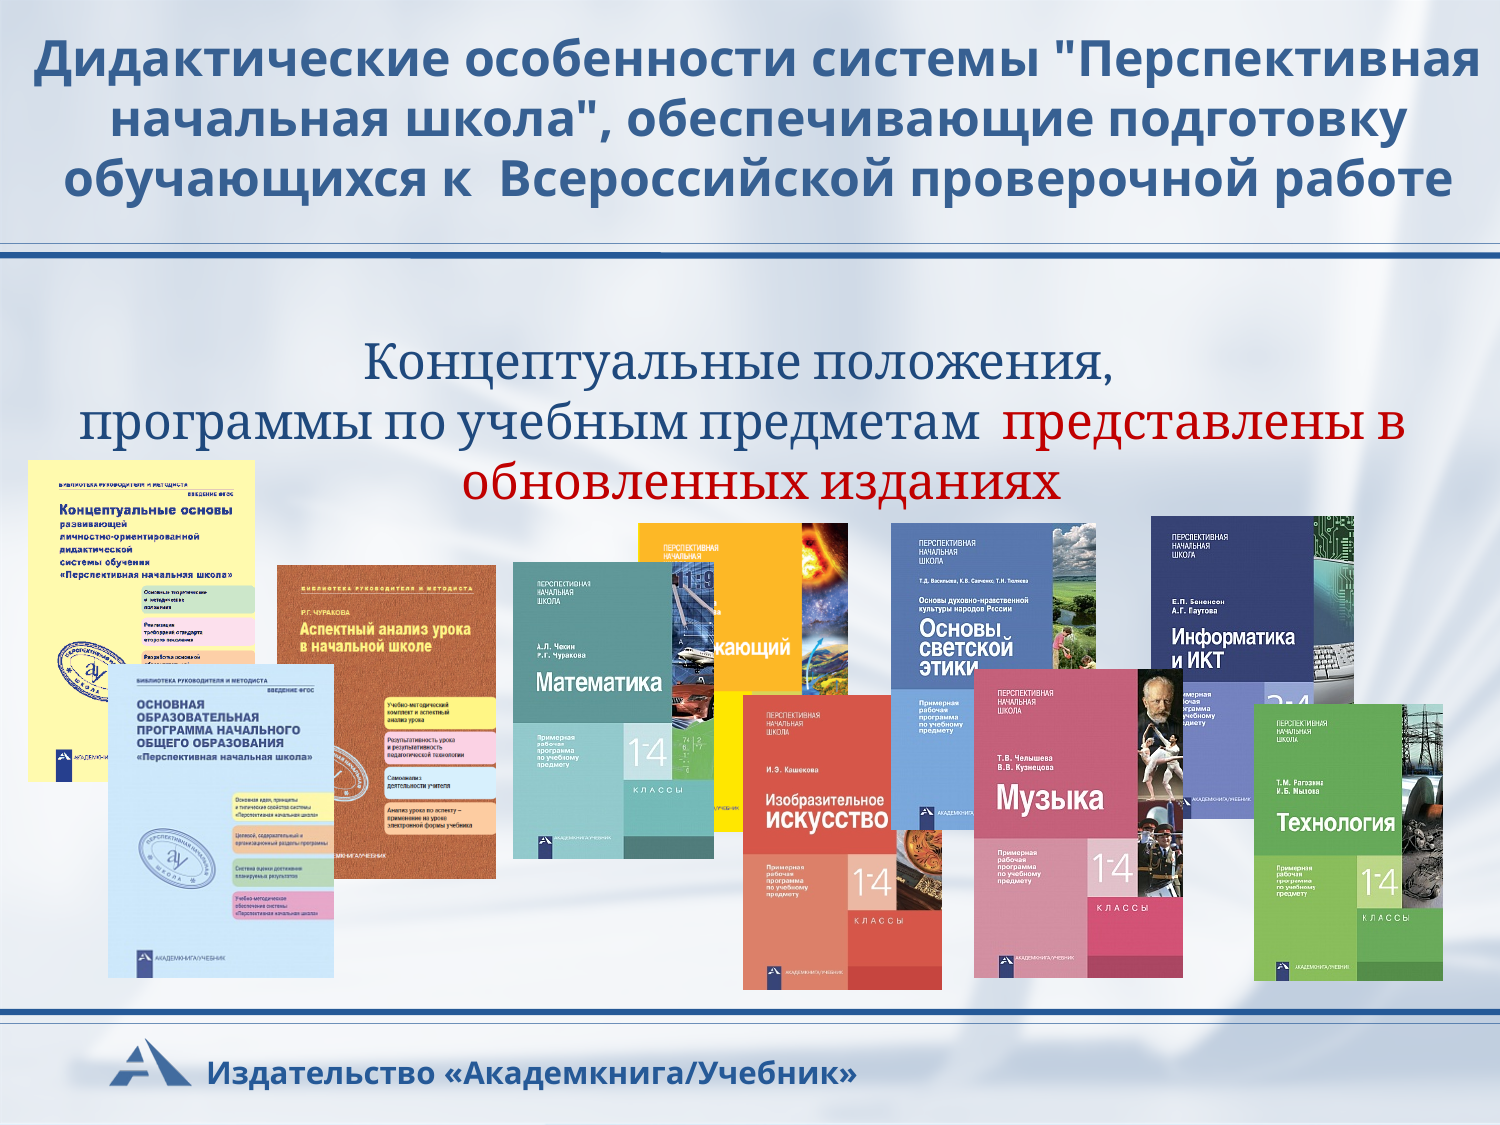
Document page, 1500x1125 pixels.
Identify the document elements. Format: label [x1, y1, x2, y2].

text_box [0, 0, 1500, 1125]
picture [27, 460, 497, 978]
picture [513, 516, 1444, 990]
